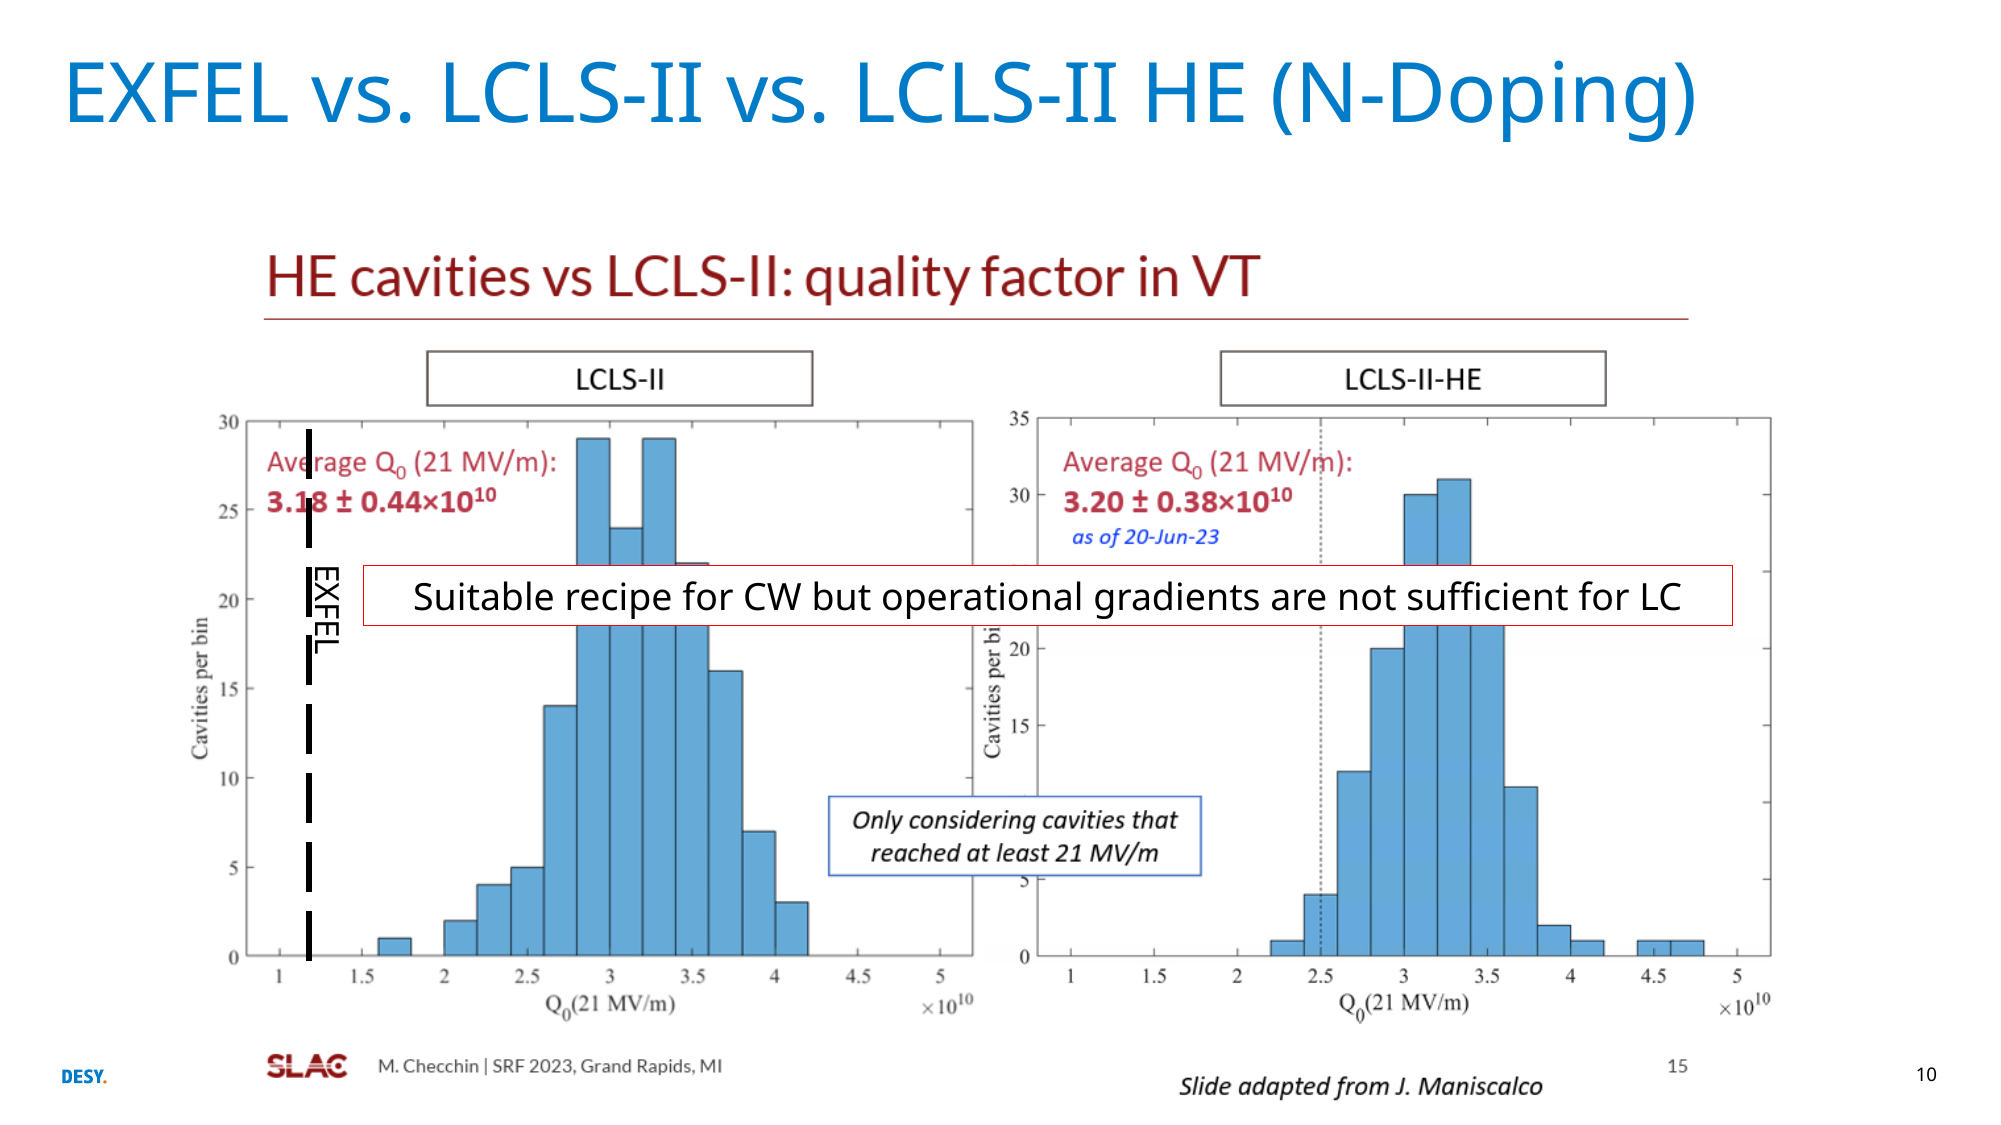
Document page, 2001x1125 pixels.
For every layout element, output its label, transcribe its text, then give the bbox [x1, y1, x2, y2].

picture [168, 218, 1780, 1115]
title EXFEL vs. LCLS-II vs. LCLS-II HE (N-Doping) [62, 53, 1938, 161]
slide_number 10 [1862, 1062, 1938, 1089]
